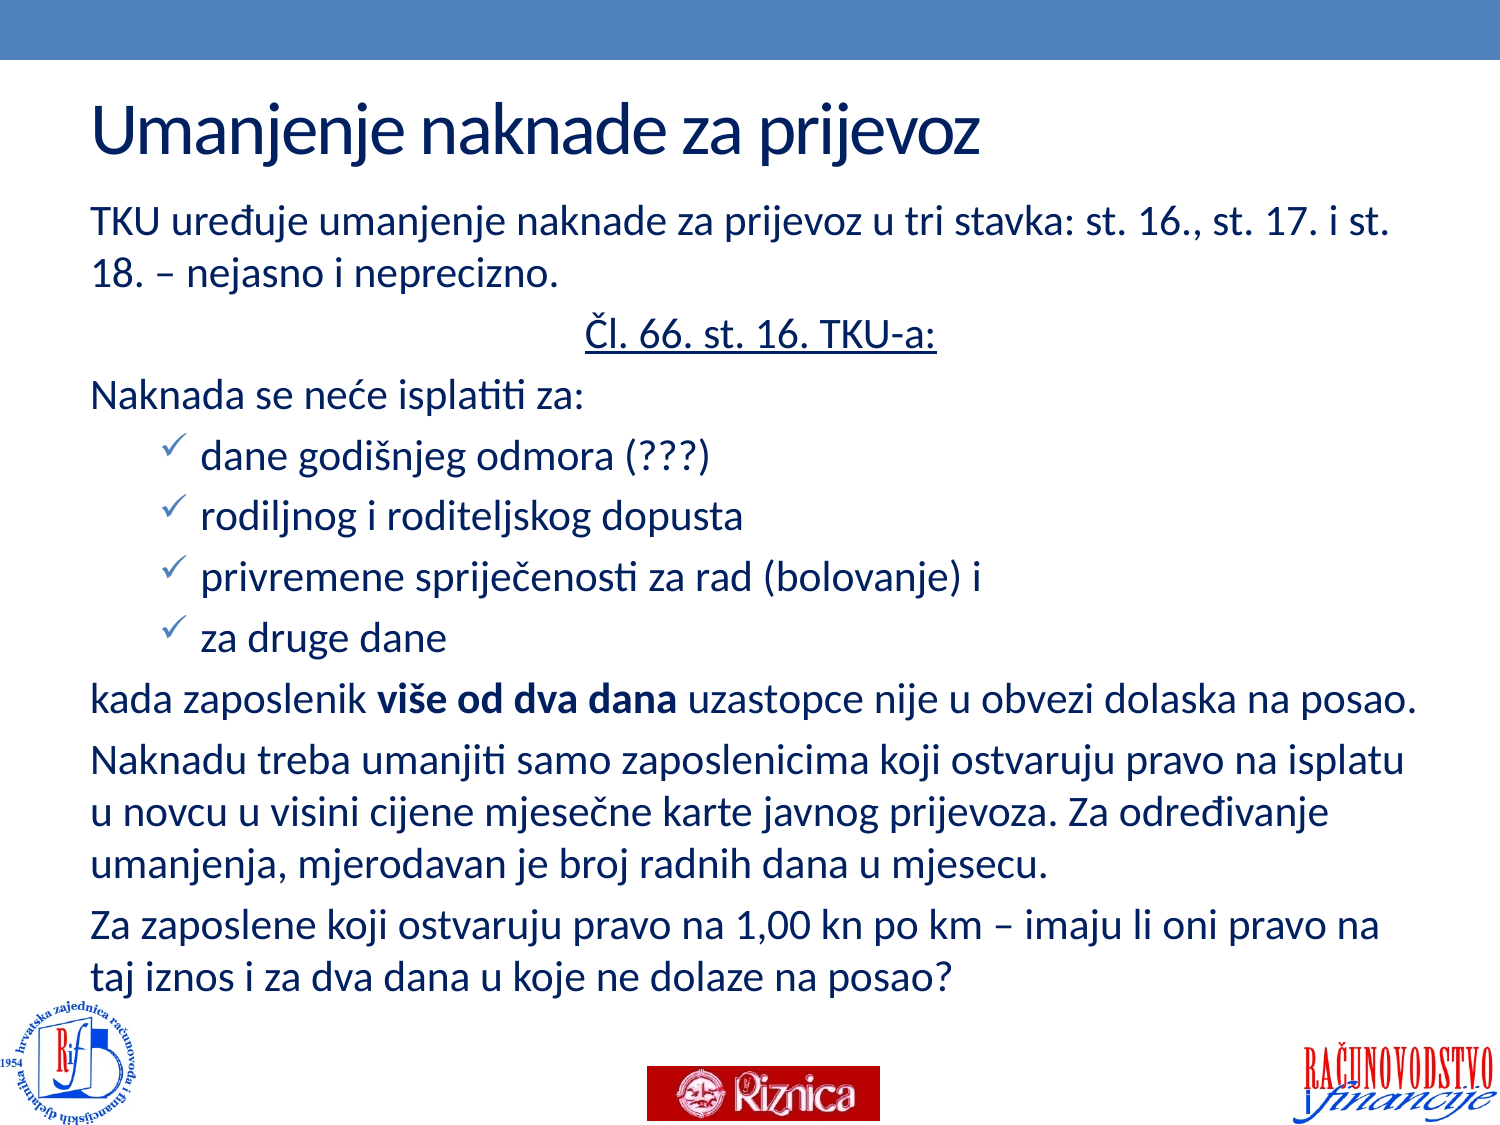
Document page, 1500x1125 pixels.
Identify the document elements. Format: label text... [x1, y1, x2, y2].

title Umanjenje naknade za prijevoz [75, 87, 1425, 161]
picture [0, 1001, 136, 1125]
list TKU uređuje umanjenje naknade za prijevoz u tri stavka: st. 16., st. 17. i st. 18. – nejasno i neprecizno. Čl. 66. st. 16. TKU-a: Naknada se neće isplatiti za: dane godišnjeg odmora (???) rodiljnog i roditeljskog dopusta privremene spriječenosti za rad (bolovanje) i za druge dane kada zaposlenik više od dva dana uzastopce nije u obvezi dolaska na posao. Naknadu treba umanjiti samo zaposlenicima koji ostvaruju pravo na isplatu u novcu u visini cijene mjesečne karte javnog prijevoza. Za određivanje umanjenja, mjerodavan je broj radnih dana u mjesecu. Za zaposlene koji ostvaruju pravo na 1,00 kn po km – imaju li oni pravo na taj iznos i za dva dana u koje ne dolaze na posao? [75, 184, 1447, 1068]
picture [1293, 1042, 1497, 1124]
picture [647, 1068, 880, 1121]
